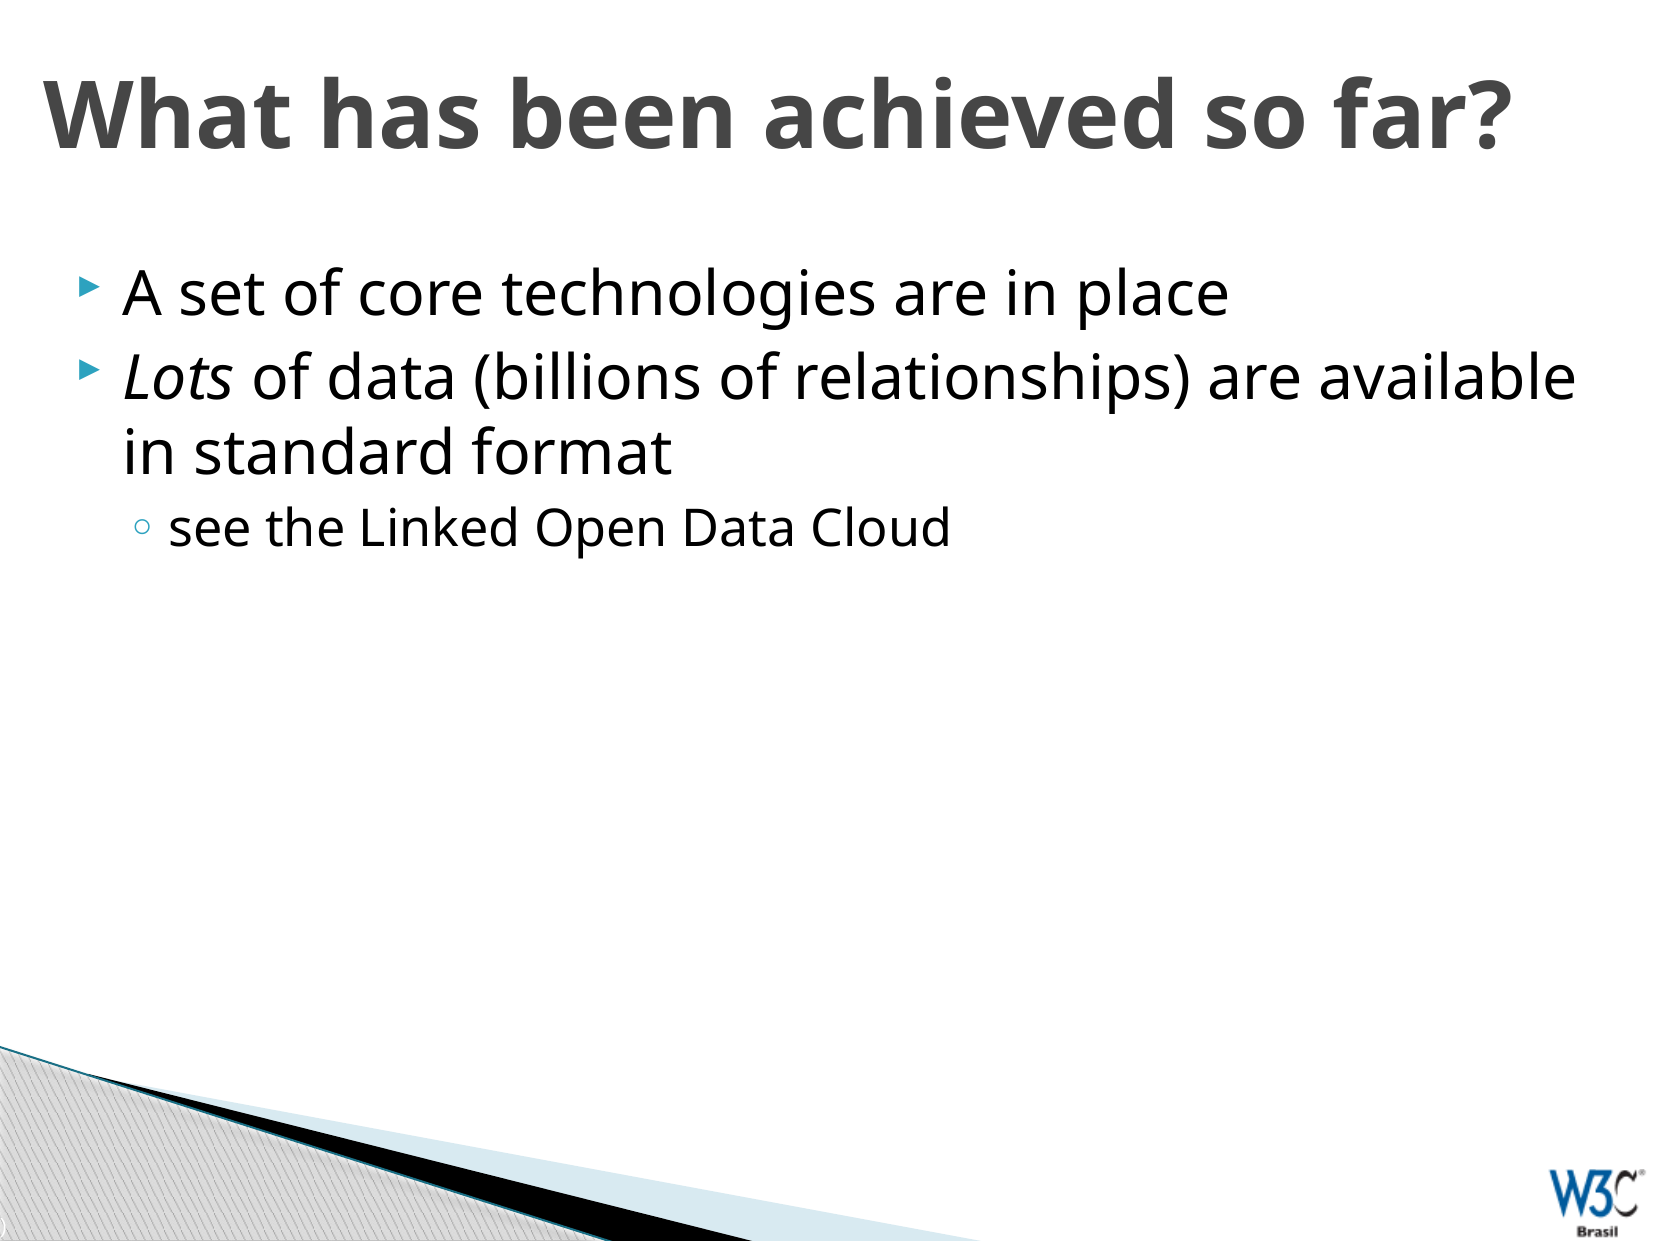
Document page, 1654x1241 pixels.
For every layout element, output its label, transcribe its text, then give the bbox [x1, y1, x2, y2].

picture [1541, 1169, 1654, 1239]
title What has been achieved so far? [26, 7, 1627, 215]
list A set of core technologies are in place Lots of data (billions of relationships) are available in standard format see the Linked Open Data Cloud [39, 245, 1602, 1096]
